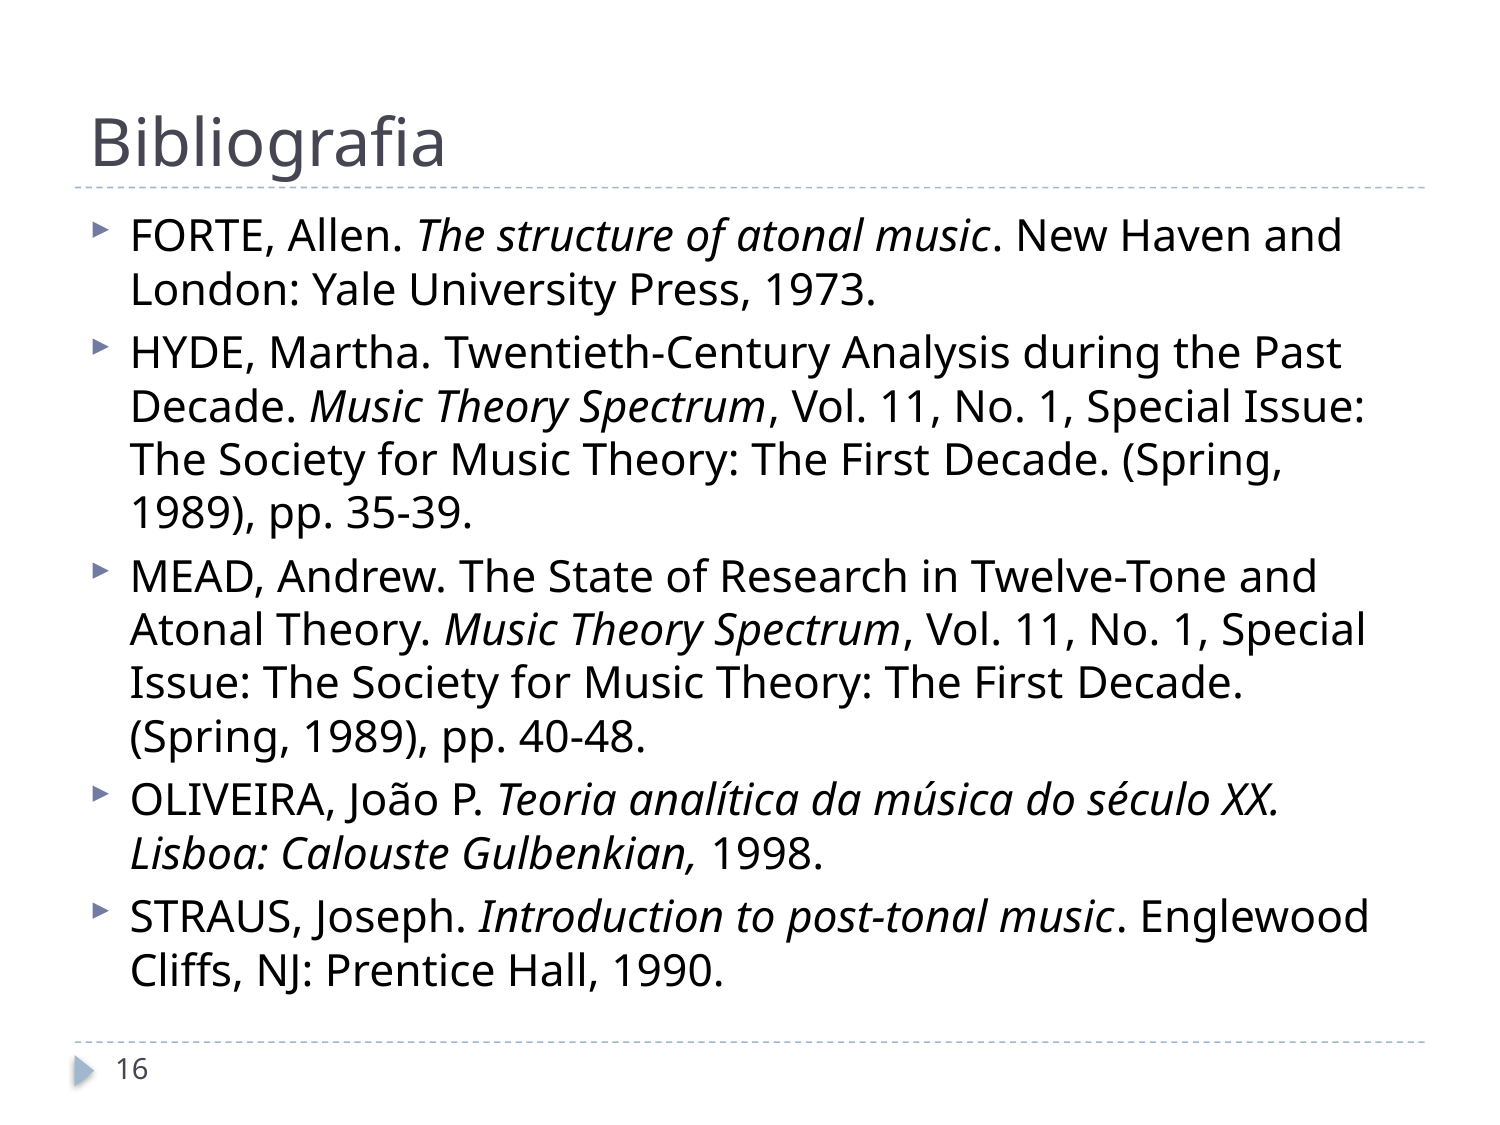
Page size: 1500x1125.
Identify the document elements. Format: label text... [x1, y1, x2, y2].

title Bibliografia [75, 24, 1425, 188]
list FORTE, Allen. The structure of atonal music. New Haven and London: Yale University Press, 1973. HYDE, Martha. Twentieth-Century Analysis during the Past Decade. Music Theory Spectrum, Vol. 11, No. 1, Special Issue: The Society for Music Theory: The First Decade. (Spring, 1989), pp. 35-39. MEAD, Andrew. The State of Research in Twelve-Tone and Atonal Theory. Music Theory Spectrum, Vol. 11, No. 1, Special Issue: The Society for Music Theory: The First Decade. (Spring, 1989), pp. 40-48. OLIVEIRA, João P. Teoria analítica da música do século XX. Lisboa: Calouste Gulbenkian, 1998. STRAUS, Joseph. Introduction to post-tonal music. Englewood Cliffs, NJ: Prentice Hall, 1990. [75, 200, 1425, 1010]
slide_number 16 [100, 1042, 426, 1103]
